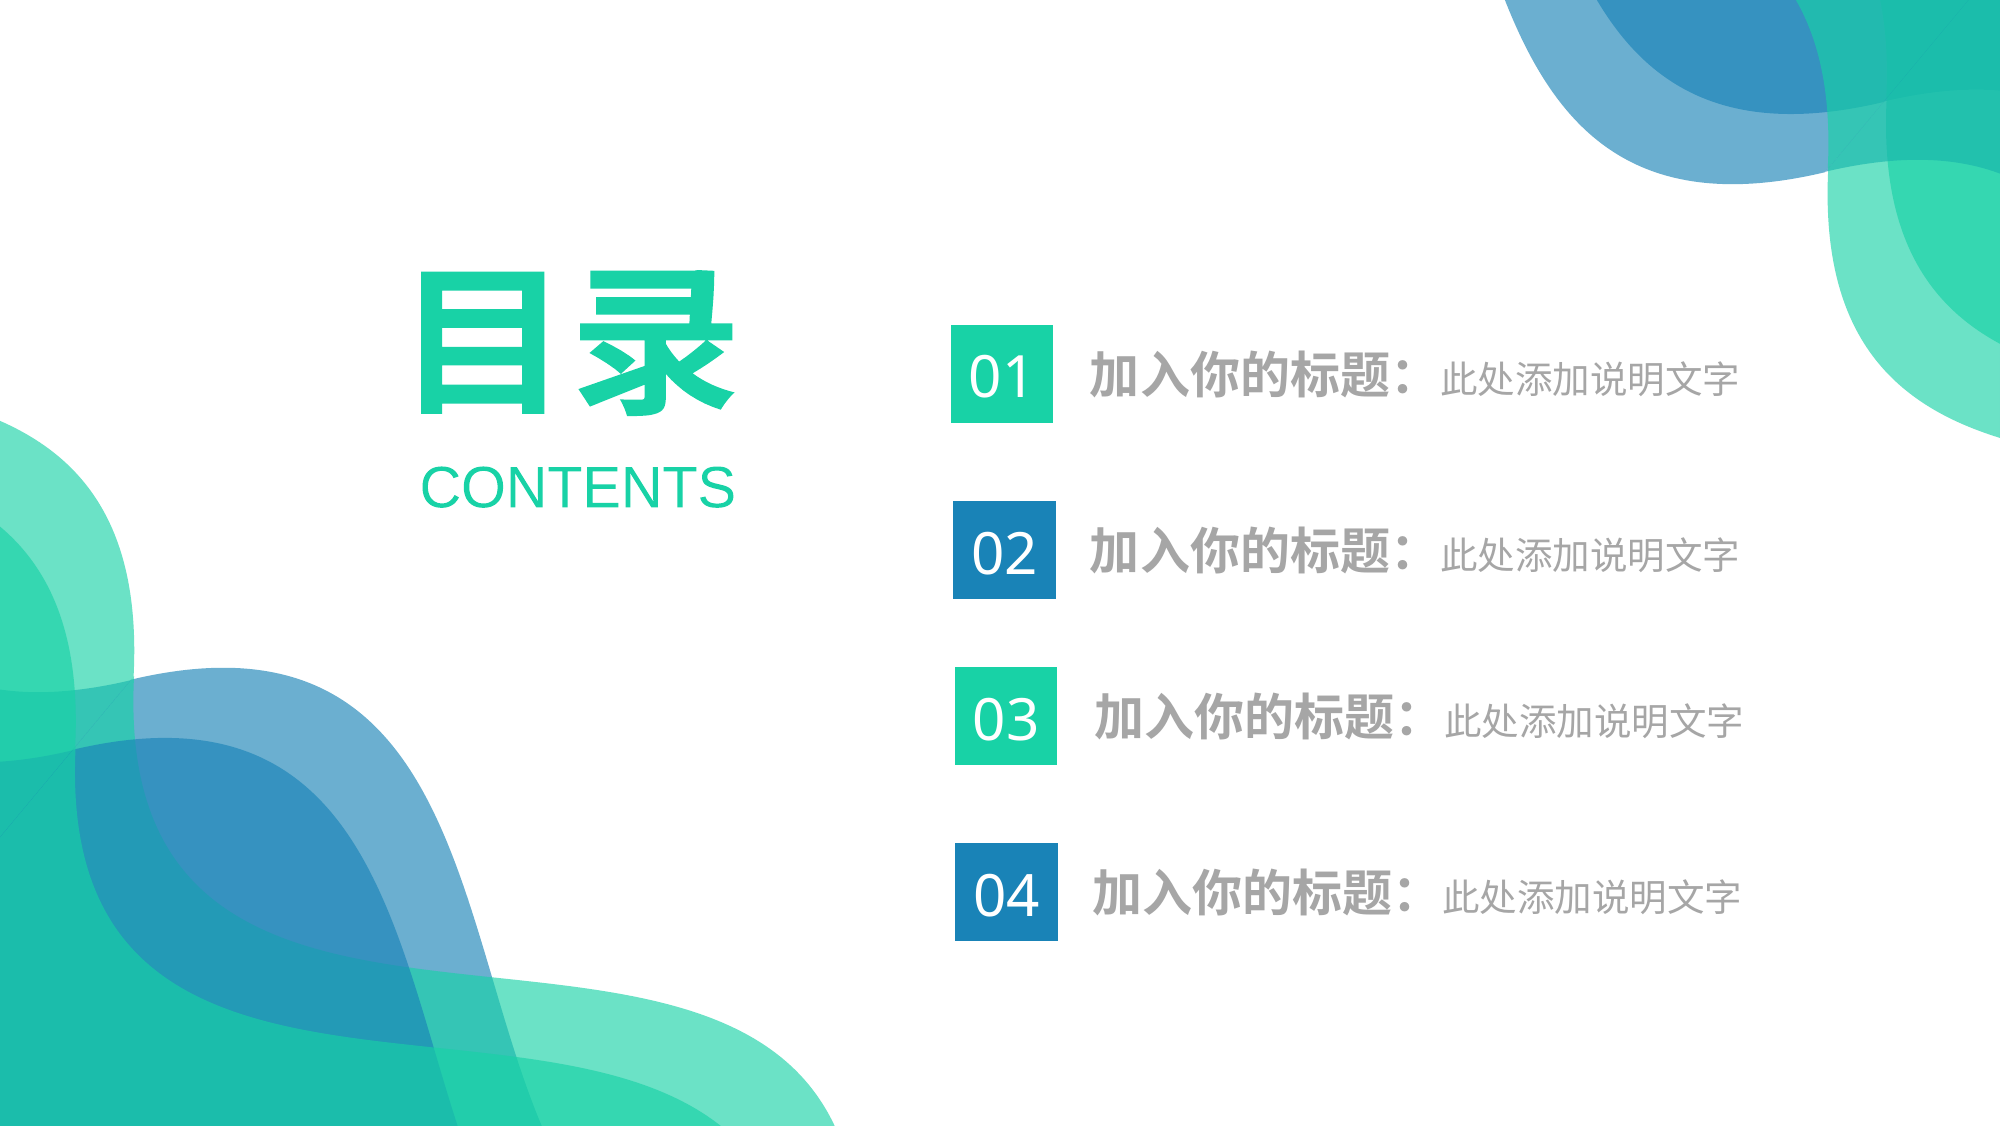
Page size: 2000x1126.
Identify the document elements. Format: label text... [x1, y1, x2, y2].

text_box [955, 842, 1058, 942]
text_box 加入你的标题：此处添加说明文字 [1075, 335, 1901, 411]
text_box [954, 666, 1058, 766]
text_box 加入你的标题：此处添加说明文字 [1077, 854, 1904, 929]
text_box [950, 324, 1053, 424]
text_box 加入你的标题：此处添加说明文字 [1075, 512, 1901, 587]
text_box 加入你的标题：此处添加说明文字 [1079, 678, 1906, 753]
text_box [0, 451, 805, 1126]
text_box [1154, 0, 2000, 397]
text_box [953, 500, 1056, 600]
